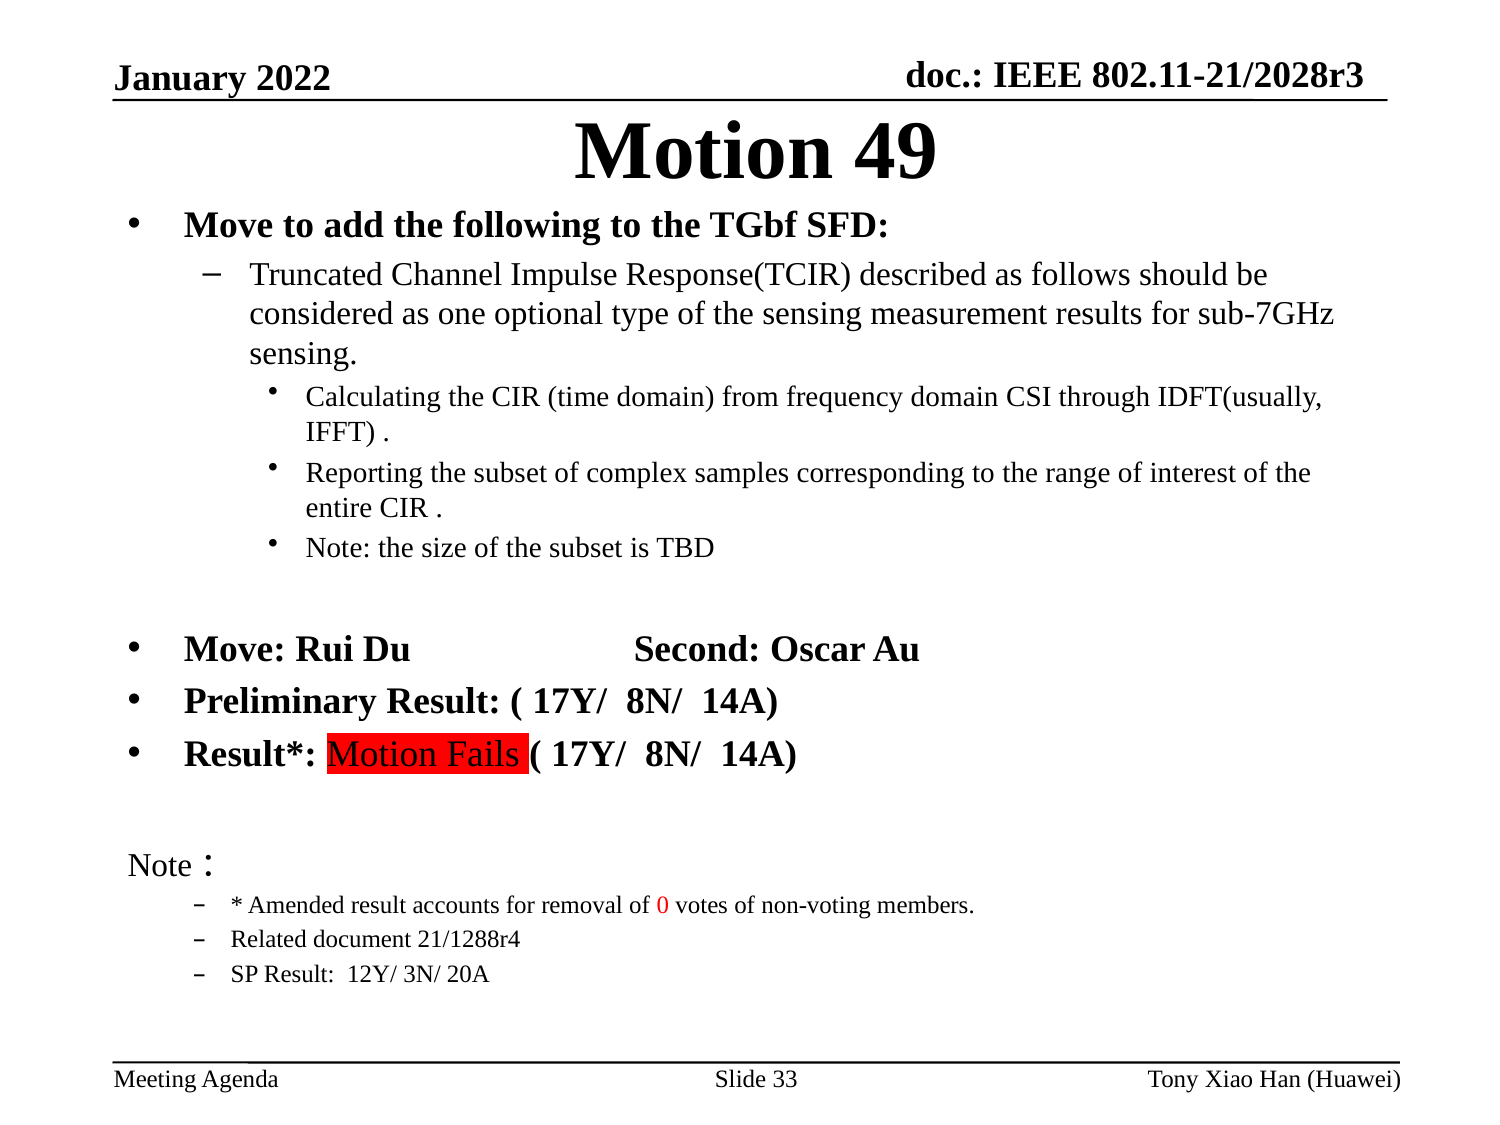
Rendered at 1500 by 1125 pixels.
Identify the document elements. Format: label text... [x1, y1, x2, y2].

text_box Move to add the following to the TGbf SFD: Truncated Channel Impulse Response(TCIR) described as follows should be considered as one optional type of the sensing measurement results for sub-7GHz sensing. Calculating the CIR (time domain) from frequency domain CSI through IDFT(usually, IFFT) . Reporting the subset of complex samples corresponding to the range of interest of the entire CIR . Note: the size of the subset is TBD Move: Rui Du Second: Oscar Au Preliminary Result: ( 17Y/ 8N/ 14A) Result*: Motion Fails ( 17Y/ 8N/ 14A) Note： * Amended result accounts for removal of 0 votes of non-voting members. Related document 21/1288r4 SP Result: 12Y/ 3N/ 20A [112, 162, 1388, 850]
text_box Motion 49 [118, 87, 1394, 225]
slide_number Slide 33 [712, 1061, 800, 1093]
footer Tony Xiao Han (Huawei) [999, 1061, 1402, 1093]
